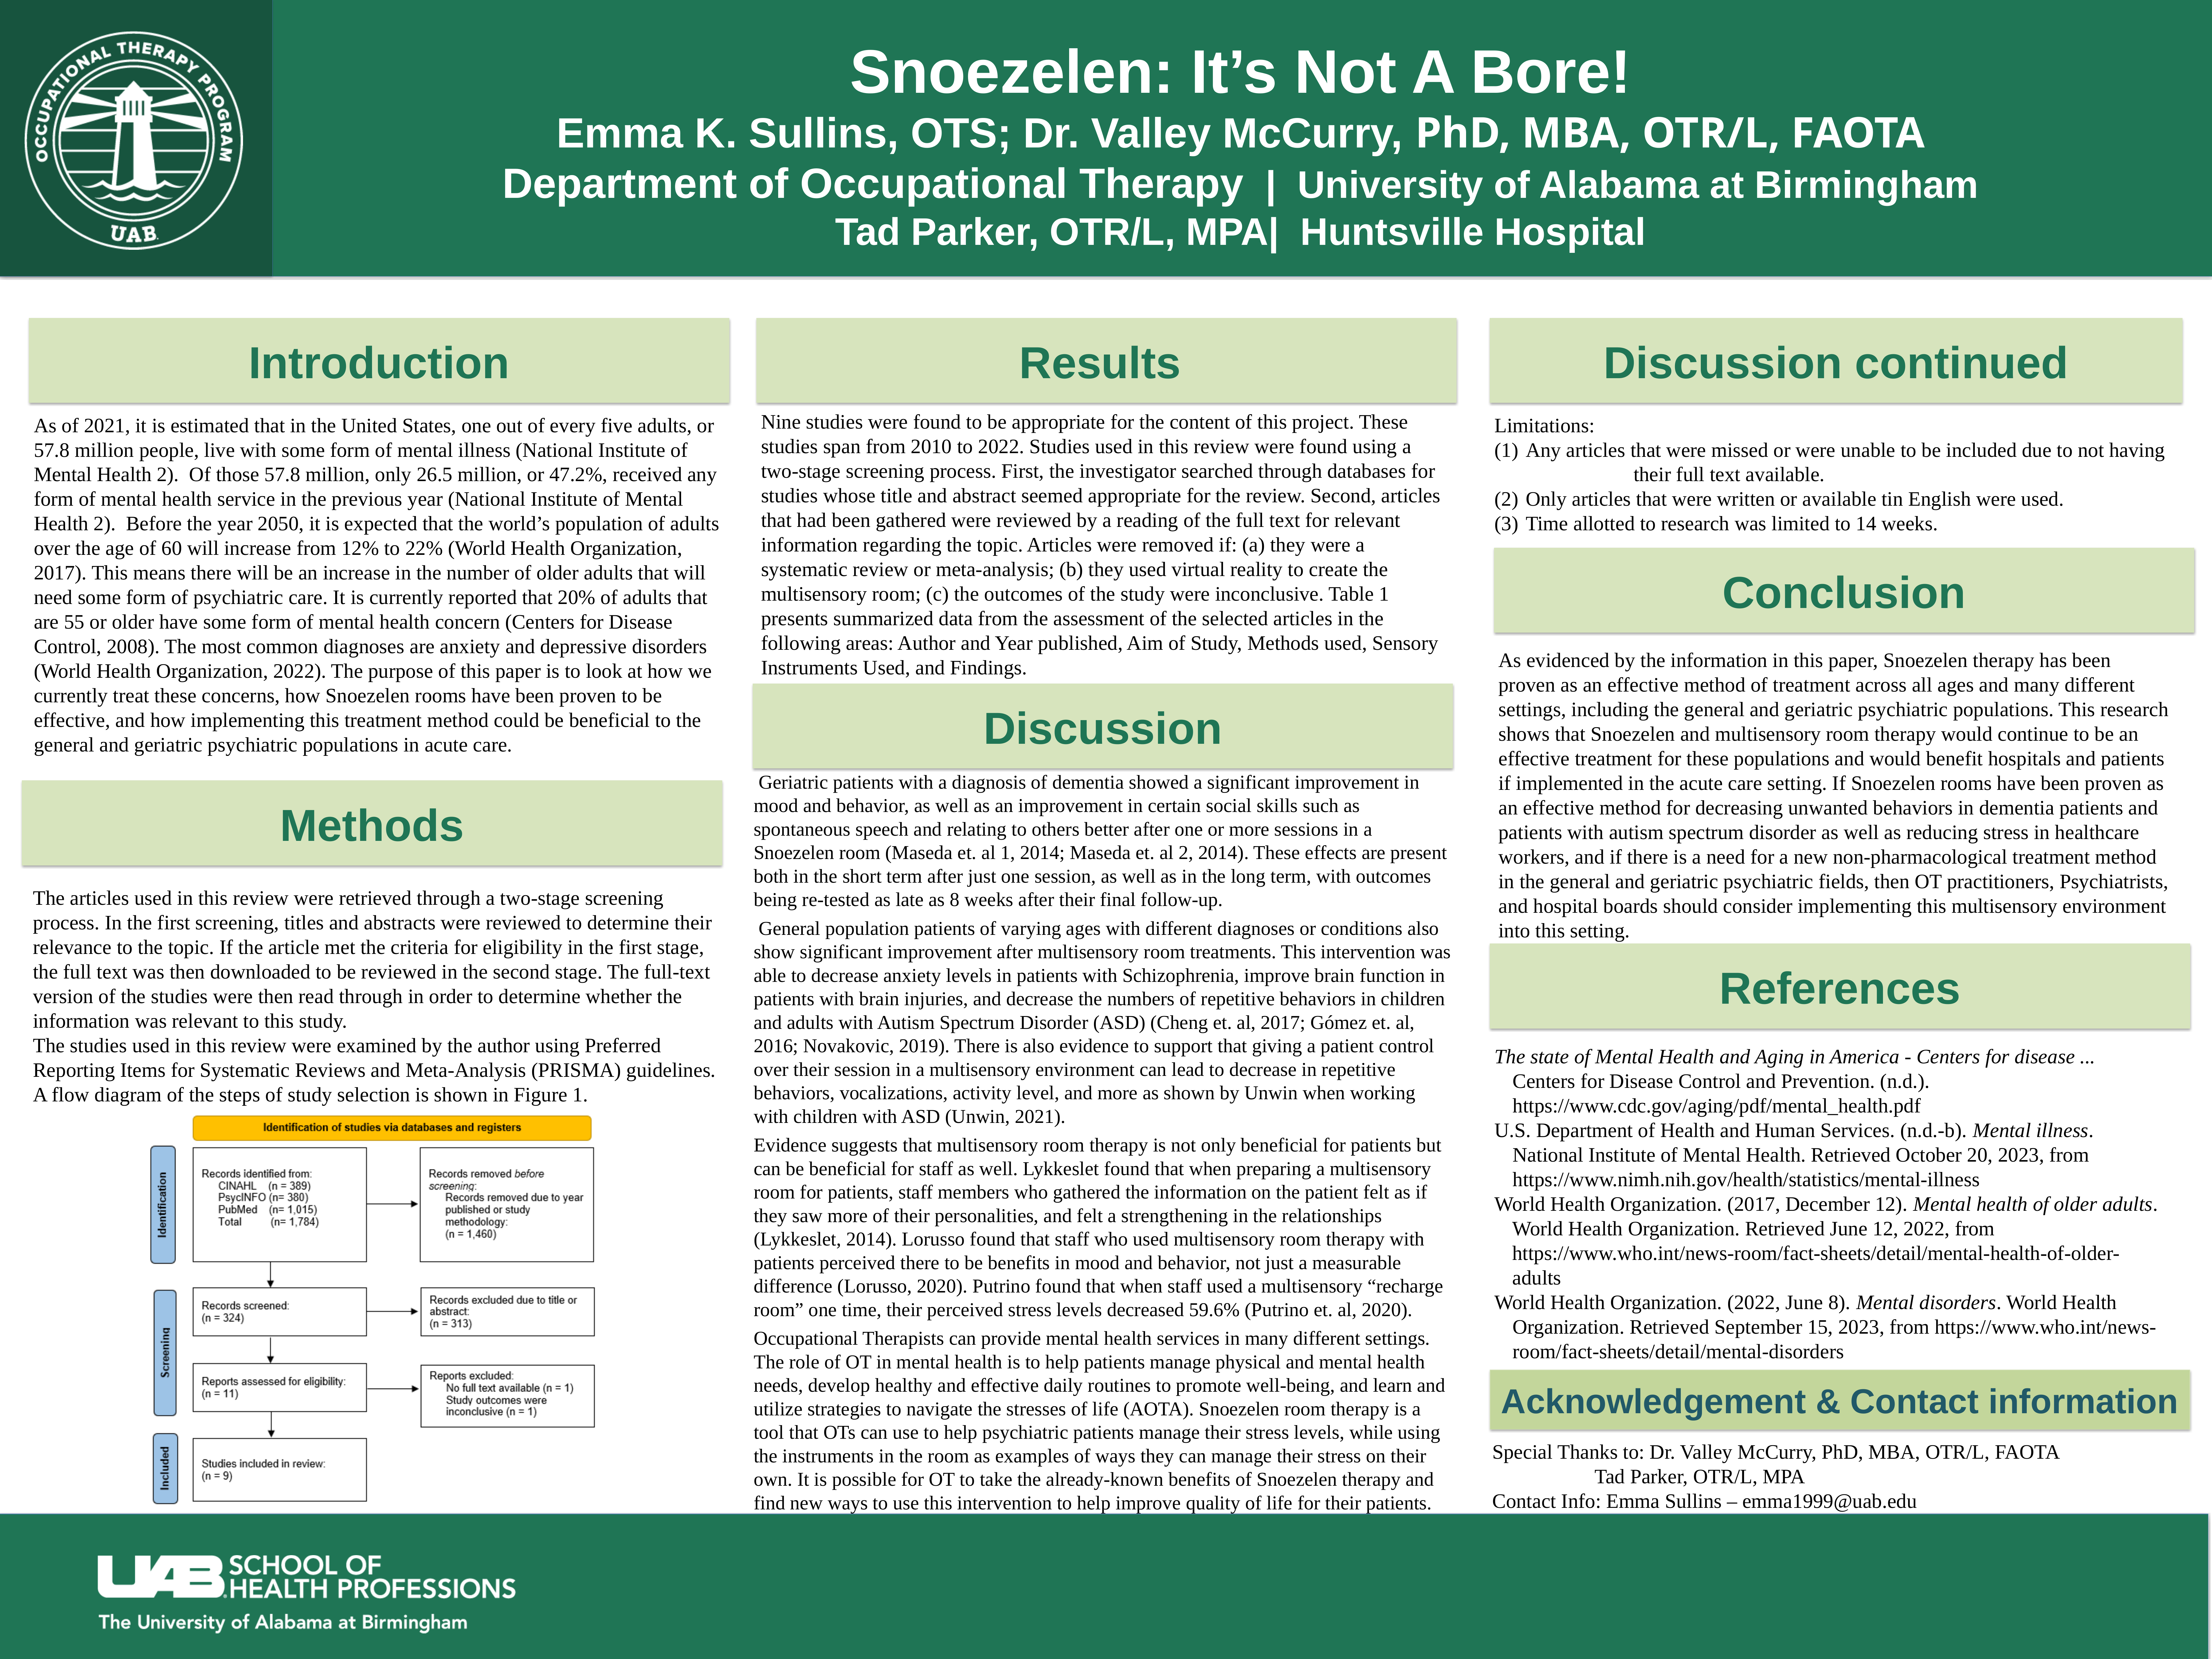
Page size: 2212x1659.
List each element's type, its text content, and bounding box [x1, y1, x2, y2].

text_box Nine studies were found to be appropriate for the content of this project. These studies span from 2010 to 2022. Studies used in this review were found using a two-stage screening process. First, the investigator searched through databases for studies whose title and abstract seemed appropriate for the review. Second, articles that had been gathered were reviewed by a reading of the full text for relevant information regarding the topic. Articles were removed if: (a) they were a systematic review or meta-analysis; (b) they used virtual reality to create the multisensory room; (c) the outcomes of the study were inconclusive. Table 1 presents summarized data from the assessment of the selected articles in the following areas: Author and Year published, Aim of Study, Methods used, Sensory Instruments Used, and Findings. [756, 406, 1457, 681]
text_box References [1490, 943, 2190, 1029]
text_box Conclusion [1494, 548, 2194, 633]
picture [24, 31, 243, 250]
title Snoezelen: It’s Not A Bore! Emma K. Sullins, OTS; Dr. Valley McCurry, PhD, MBA, OTR/L, FAOTA Department of Occupational Therapy | University of Alabama at Birmingham Tad Parker, OTR/L, MPA| Huntsville Hospital [300, 11, 2182, 273]
text_box The articles used in this review were retrieved through a two-stage screening process. In the first screening, titles and abstracts were reviewed to determine their relevance to the topic. If the article met the criteria for eligibility in the first stage, the full text was then downloaded to be reviewed in the second stage. The full-text version of the studies were then read through in order to determine whether the information was relevant to this study. The studies used in this review were examined by the author using Preferred Reporting Items for Systematic Reviews and Meta-Analysis (PRISMA) guidelines. A flow diagram of the steps of study selection is shown in Figure 1. [28, 882, 728, 1172]
text_box Limitations: Any articles that were missed or were unable to be included due to not having their full text available. Only articles that were written or available tin English were used. Time allotted to research was limited to 14 weeks. [1490, 409, 2182, 562]
text_box Discussion [753, 684, 1453, 767]
picture [140, 1113, 604, 1508]
text_box The state of Mental Health and Aging in America - Centers for disease ... Centers for Disease Control and Prevention. (n.d.). https://www.cdc.gov/aging/pdf/mental_health.pdf U.S. Department of Health and Human Services. (n.d.-b). Mental illness. National Institute of Mental Health. Retrieved October 20, 2023, from https://www.nimh.nih.gov/health/statistics/mental-illness World Health Organization. (2017, December 12). Mental health of older adults. World Health Organization. Retrieved June 12, 2022, from https://www.who.int/news-room/fact-sheets/detail/mental-health-of-older-adults World Health Organization. (2022, June 8). Mental disorders. World Health Organization. Retrieved September 15, 2023, from https://www.who.int/news-room/fact-sheets/detail/mental-disorders [1490, 1041, 2166, 1389]
text_box Special Thanks to: Dr. Valley McCurry, PhD, MBA, OTR/L, FAOTA Tad Parker, OTR/L, MPA Contact Info: Emma Sullins – emma1999@uab.edu [1488, 1436, 2183, 1515]
text_box As of 2021, it is estimated that in the United States, one out of every five adults, or 57.8 million people, live with some form of mental illness (National Institute of Mental Health 2). Of those 57.8 million, only 26.5 million, or 47.2%, received any form of mental health service in the previous year (National Institute of Mental Health 2). Before the year 2050, it is expected that the world’s population of adults over the age of 60 will increase from 12% to 22% (World Health Organization, 2017). This means there will be an increase in the number of older adults that will need some form of psychiatric care. It is currently reported that 20% of adults that are 55 or older have some form of mental health concern (Centers for Disease Control, 2008). The most common diagnoses are anxiety and depressive disorders (World Health Organization, 2022). The purpose of this paper is to look at how we currently treat these concerns, how Snoezelen rooms have been proven to be effective, and how implementing this treatment method could be beneficial to the general and geriatric psychiatric populations in acute care. [29, 409, 729, 758]
text_box Results [756, 318, 1457, 403]
text_box Geriatric patients with a diagnosis of dementia showed a significant improvement in mood and behavior, as well as an improvement in certain social skills such as spontaneous speech and relating to others better after one or more sessions in a Snoezelen room (Maseda et. al 1, 2014; Maseda et. al 2, 2014). These effects are present both in the short term after just one session, as well as in the long term, with outcomes being re-tested as late as 8 weeks after their final follow-up. General population patients of varying ages with different diagnoses or conditions also show significant improvement after multisensory room treatments. This intervention was able to decrease anxiety levels in patients with Schizophrenia, improve brain function in patients with brain injuries, and decrease the numbers of repetitive behaviors in children and adults with Autism Spectrum Disorder (ASD) (Cheng et. al, 2017; Gómez et. al, 2016; Novakovic, 2019). There is also evidence to support that giving a patient control over their session in a multisensory environment can lead to decrease in repetitive behaviors, vocalizations, activity level, and more as shown by Unwin when working with children with ASD (Unwin, 2021). Evidence suggests that multisensory room therapy is not only beneficial for patients but can be beneficial for staff as well. Lykkeslet found that when preparing a multisensory room for patients, staff members who gathered the information on the patient felt as if they saw more of their personalities, and felt a strengthening in the relationships (Lykkeslet, 2014). Lorusso found that staff who used multisensory room therapy with patients perceived there to be benefits in mood and behavior, not just a measurable difference (Lorusso, 2020). Putrino found that when staff used a multisensory “recharge room” one time, their perceived stress levels decreased 59.6% (Putrino et. al, 2020). Occupational Therapists can provide mental health services in many different settings. The role of OT in mental health is to help patients manage physical and mental health needs, develop healthy and effective daily routines to promote well-being, and learn and utilize strategies to navigate the stresses of life (AOTA). Snoezelen room therapy is a tool that OTs can use to help psychiatric patients manage their stress levels, while using the instruments in the room as examples of ways they can manage their stress on their own. It is possible for OT to take the already-known benefits of Snoezelen therapy and find new ways to use this intervention to help improve quality of life for their patients. [749, 767, 1457, 1546]
text_box Acknowledgement & Contact information [1490, 1370, 2190, 1430]
picture [98, 1555, 516, 1634]
text_box Methods [22, 780, 722, 865]
text_box As evidenced by the information in this paper, Snoezelen therapy has been proven as an effective method of treatment across all ages and many different settings, including the general and geriatric psychiatric populations. This research shows that Snoezelen and multisensory room therapy would continue to be an effective treatment for these populations and would benefit hospitals and patients if implemented in the acute care setting. If Snoezelen rooms have been proven as an effective method for decreasing unwanted behaviors in dementia patients and patients with autism spectrum disorder as well as reducing stress in healthcare workers, and if there is a need for a new non-pharmacological treatment method in the general and geriatric psychiatric fields, then OT practitioners, Psychiatrists, and hospital boards should consider implementing this multisensory environment into this setting. [1494, 644, 2178, 968]
text_box Introduction [29, 318, 729, 403]
text_box Discussion continued [1490, 318, 2183, 403]
